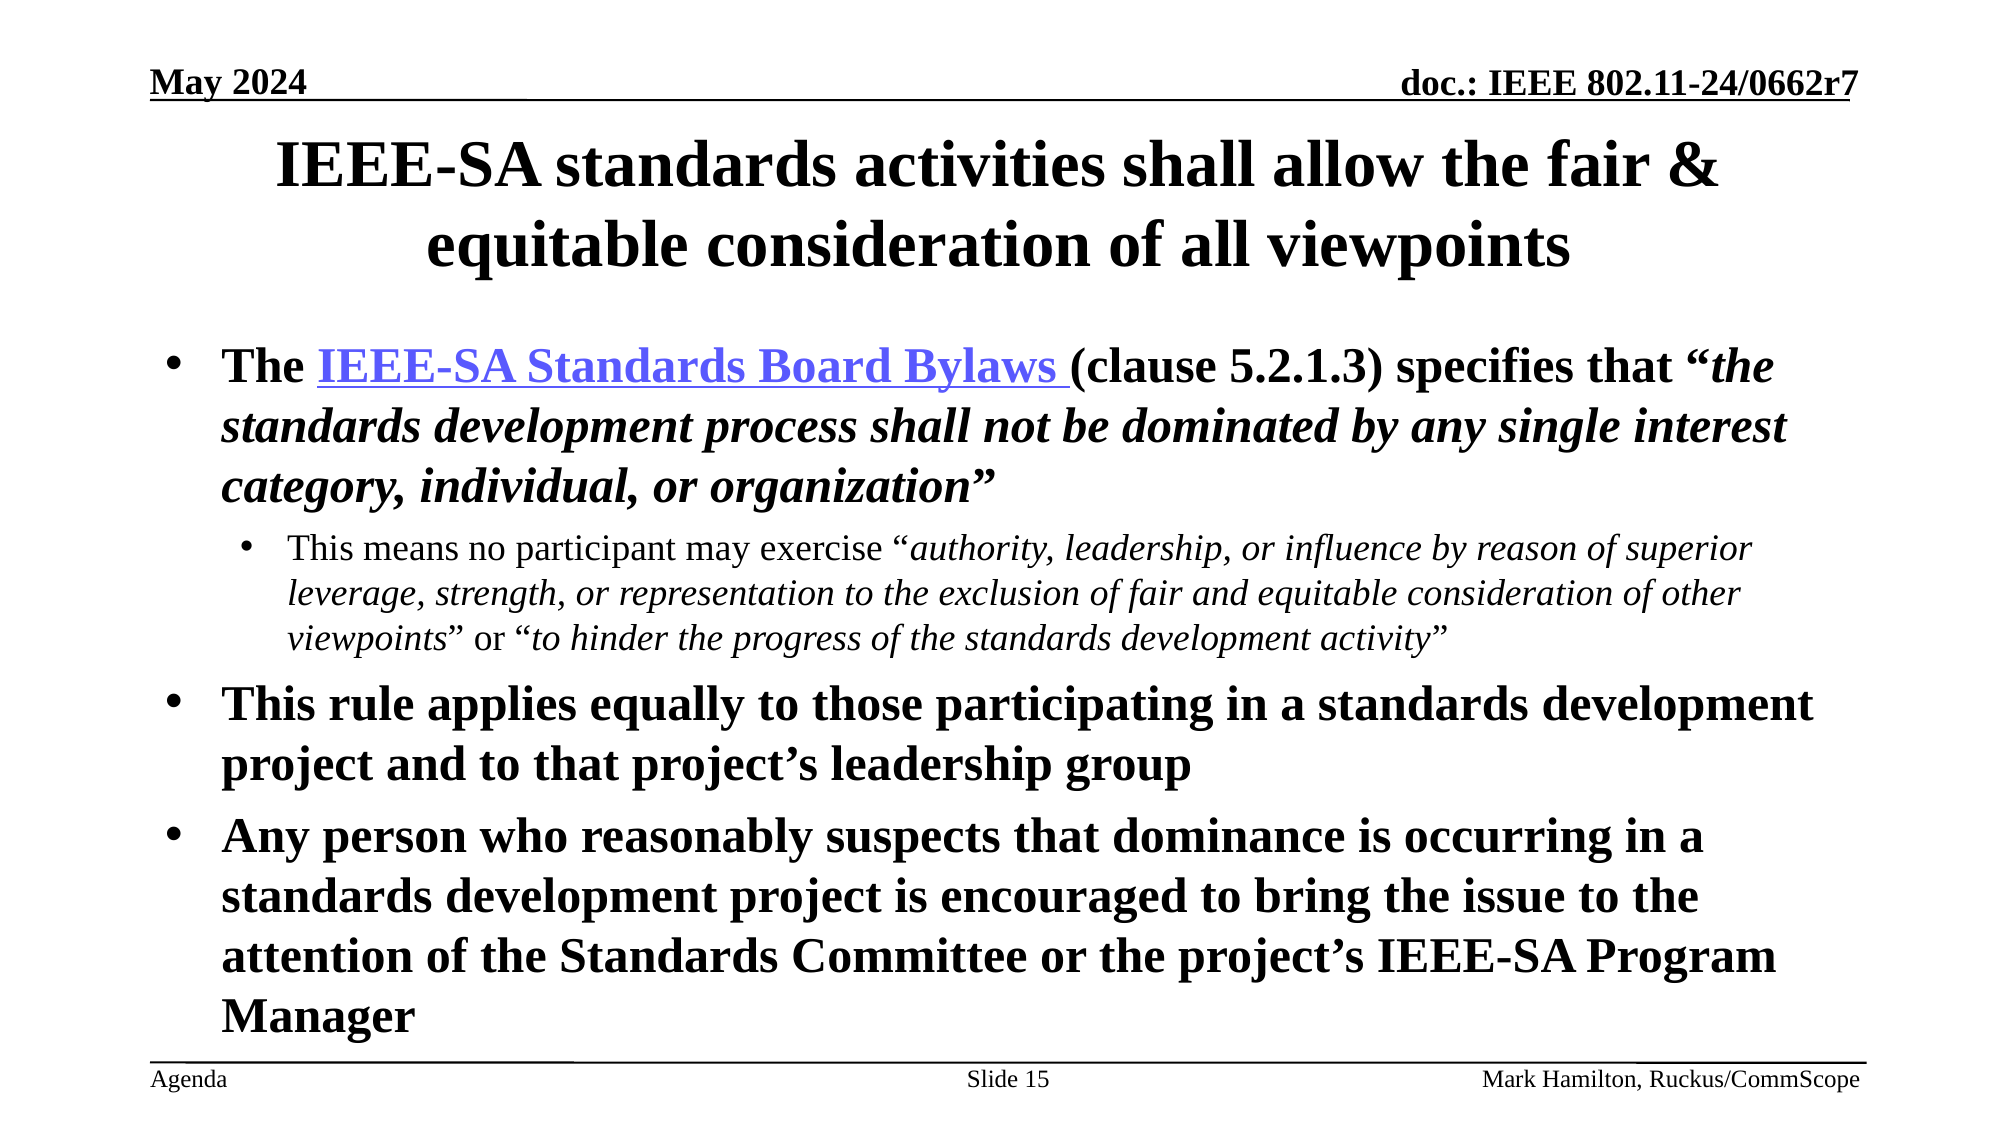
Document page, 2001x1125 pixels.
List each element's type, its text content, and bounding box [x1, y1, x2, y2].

list The IEEE-SA Standards Board Bylaws (clause 5.2.1.3) specifies that “the standards development process shall not be dominated by any single interest category, individual, or organization” This means no participant may exercise “authority, leadership, or influence by reason of superior leverage, strength, or representation to the exclusion of fair and equitable consideration of other viewpoints” or “to hinder the progress of the standards development activity” This rule applies equally to those participating in a standards development project and to that project’s leadership group Any person who reasonably suspects that dominance is occurring in a standards development project is encouraged to bring the issue to the attention of the Standards Committee or the project’s IEEE-SA Program Manager [149, 324, 1850, 1000]
slide_number Slide 15 [950, 1061, 1067, 1123]
title IEEE-SA standards activities shall allow the fair & equitable consideration of all viewpoints [149, 112, 1850, 288]
